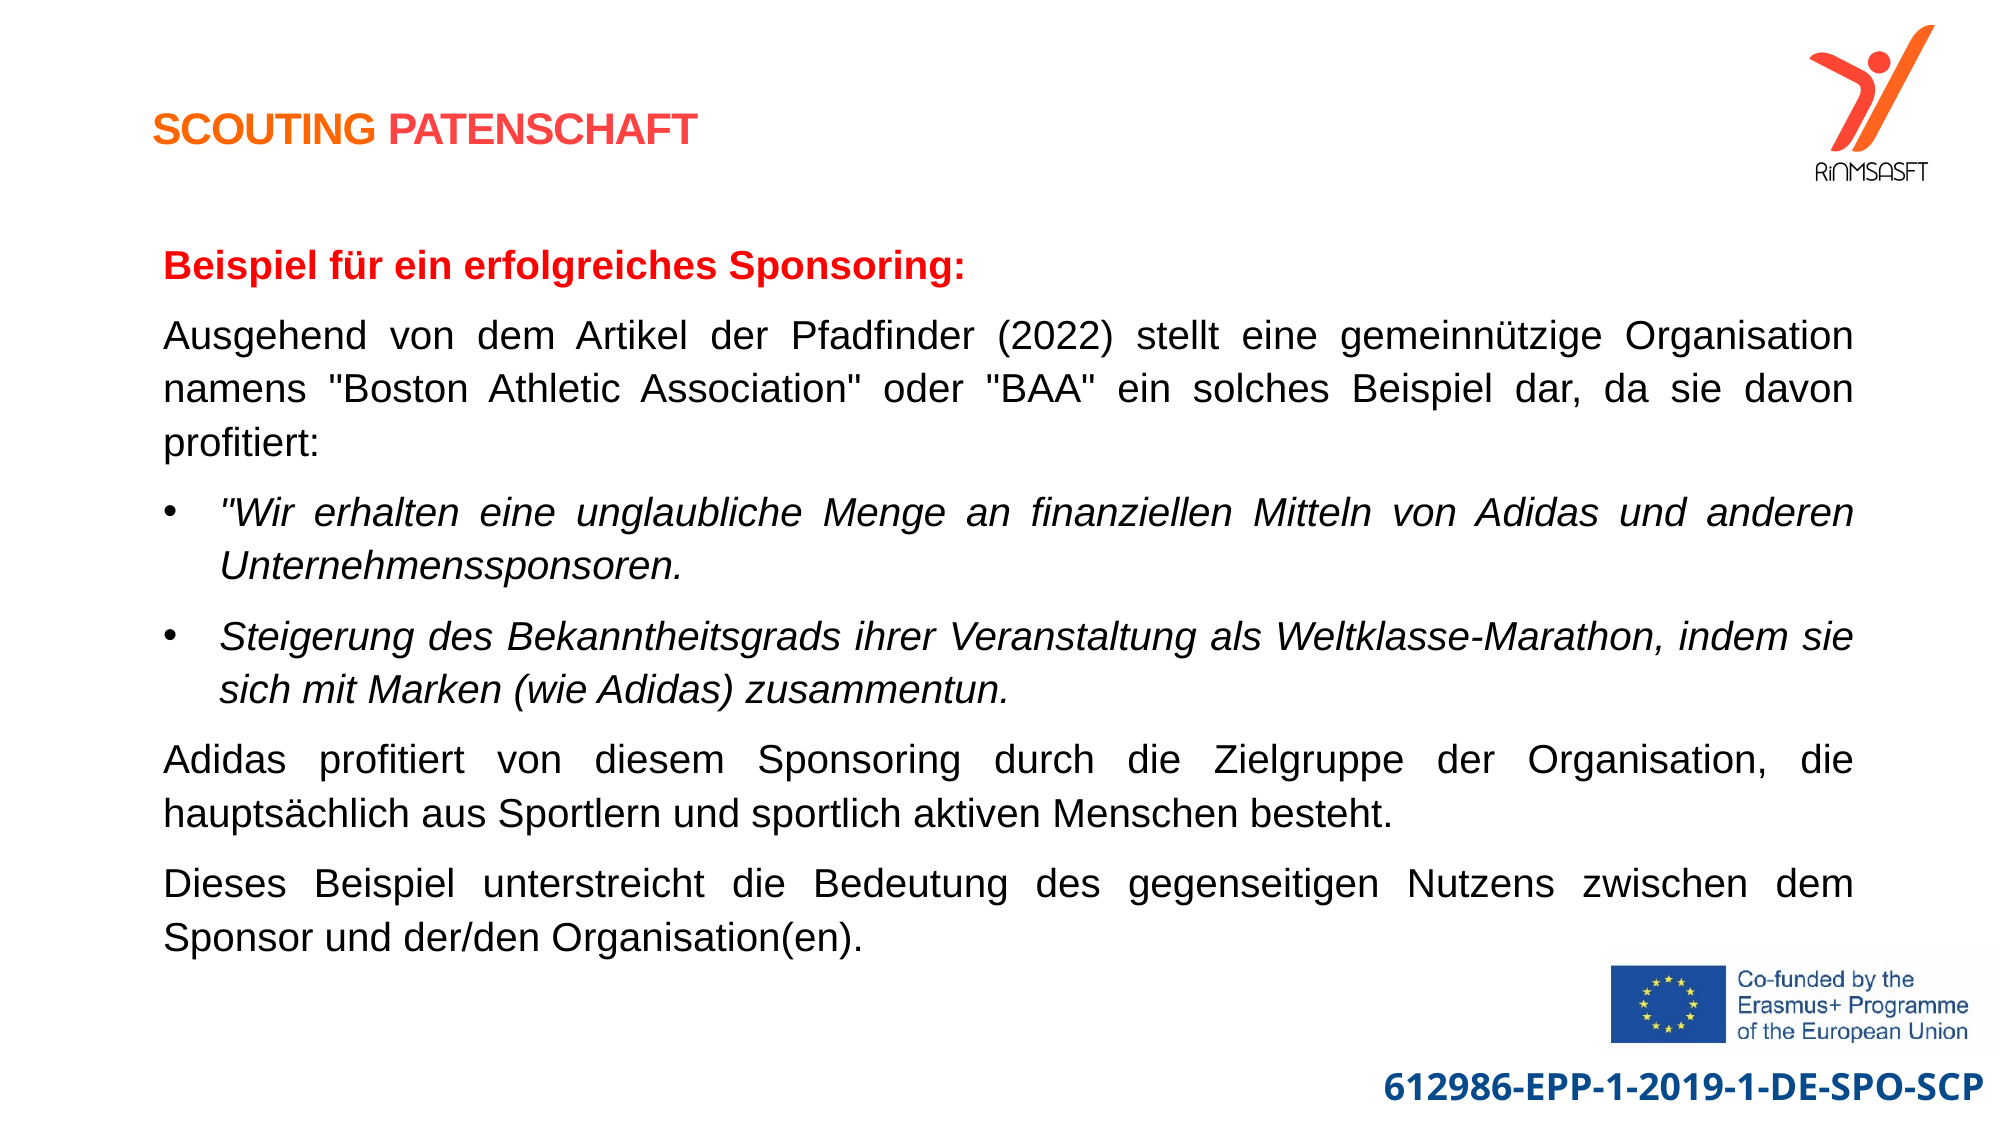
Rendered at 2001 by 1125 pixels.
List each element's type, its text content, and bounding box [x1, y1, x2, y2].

picture [1750, 0, 1994, 243]
text_box Beispiel für ein erfolgreiches Sponsoring: Ausgehend von dem Artikel der Pfadfinder (2022) stellt eine gemeinnützige Organisation namens "Boston Athletic Association" oder "BAA" ein solches Beispiel dar, da sie davon profitiert: "Wir erhalten eine unglaubliche Menge an finanziellen Mitteln von Adidas und anderen Unternehmenssponsoren. Steigerung des Bekanntheitsgrads ihrer Veranstaltung als Weltklasse-Marathon, indem sie sich mit Marken (wie Adidas) zusammentun. Adidas profitiert von diesem Sponsoring durch die Zielgruppe der Organisation, die hauptsächlich aus Sportlern und sportlich aktiven Menschen besteht. Dieses Beispiel unterstreicht die Bedeutung des gegenseitigen Nutzens zwischen dem Sponsor und der/den Organisation(en). [148, 226, 1872, 973]
picture [1603, 948, 2000, 1056]
text_box 612986-EPP-1-2019-1-DE-SPO-SCP [1368, 1055, 2000, 1116]
text_box Scouting Patenschaft [152, 98, 1745, 215]
